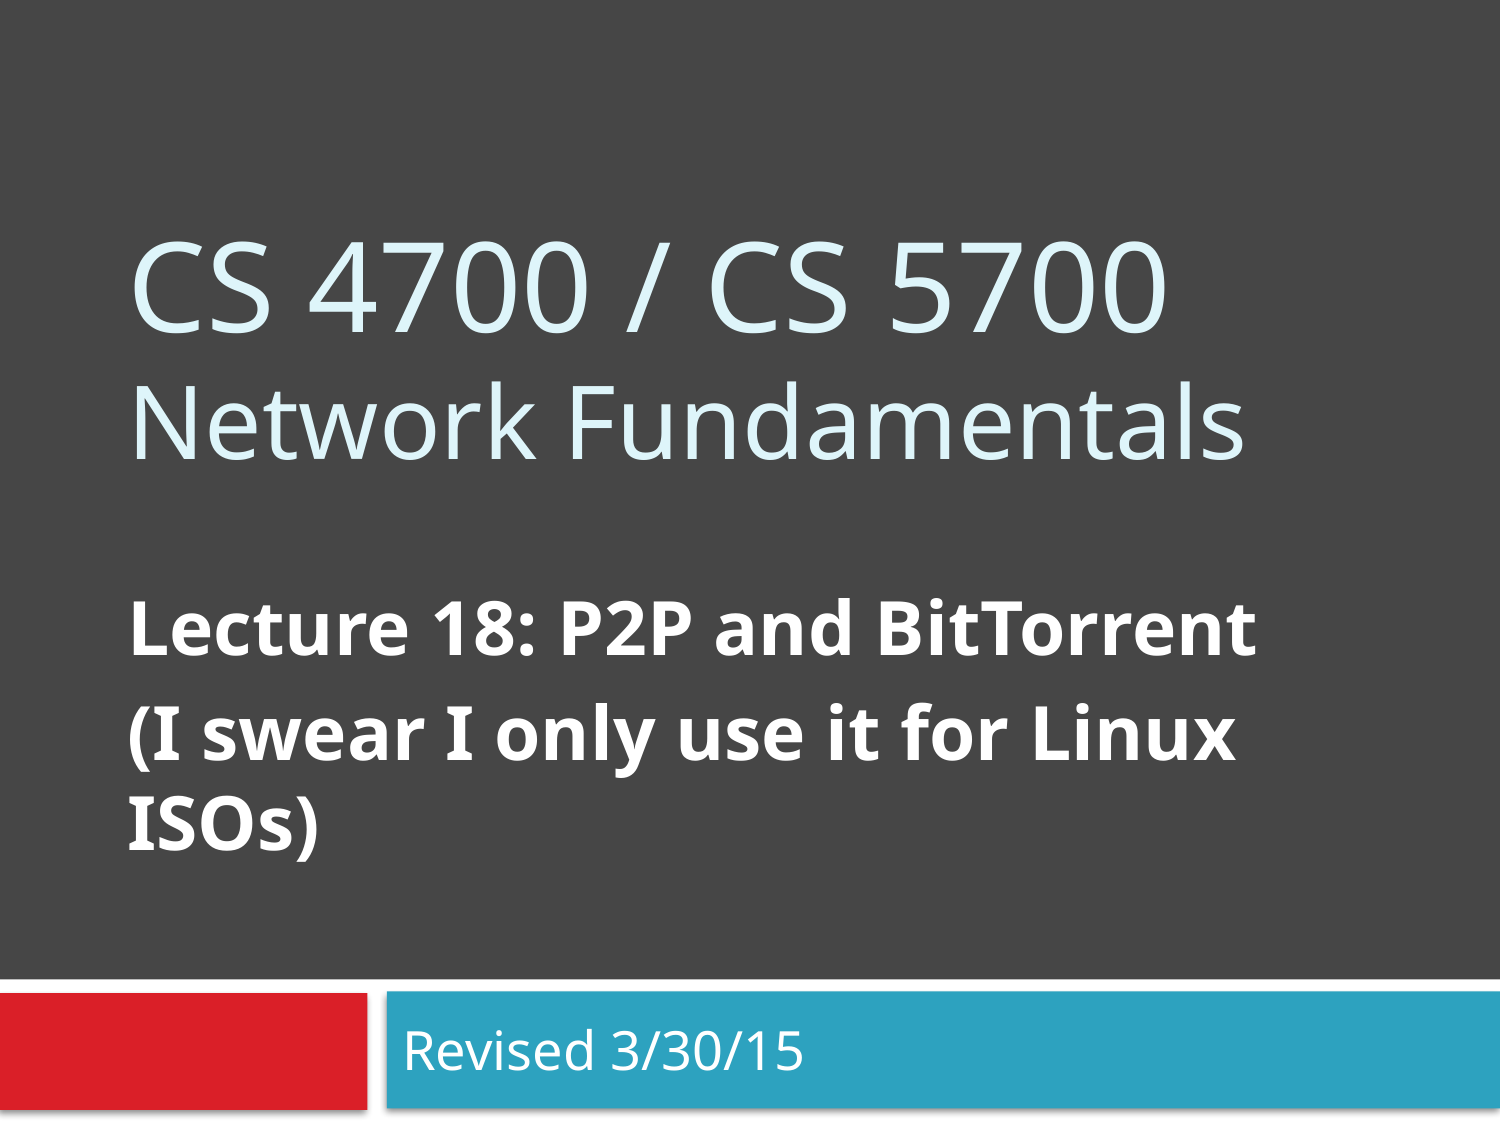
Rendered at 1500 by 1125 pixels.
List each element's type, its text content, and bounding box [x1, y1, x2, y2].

text_box Lecture 18: P2P and BitTorrent (I swear I only use it for Linux ISOs) [112, 573, 1284, 924]
subtitle Revised 3/30/15 [387, 992, 1488, 1105]
title CS 4700 / CS 5700 Network Fundamentals [112, 187, 1326, 488]
